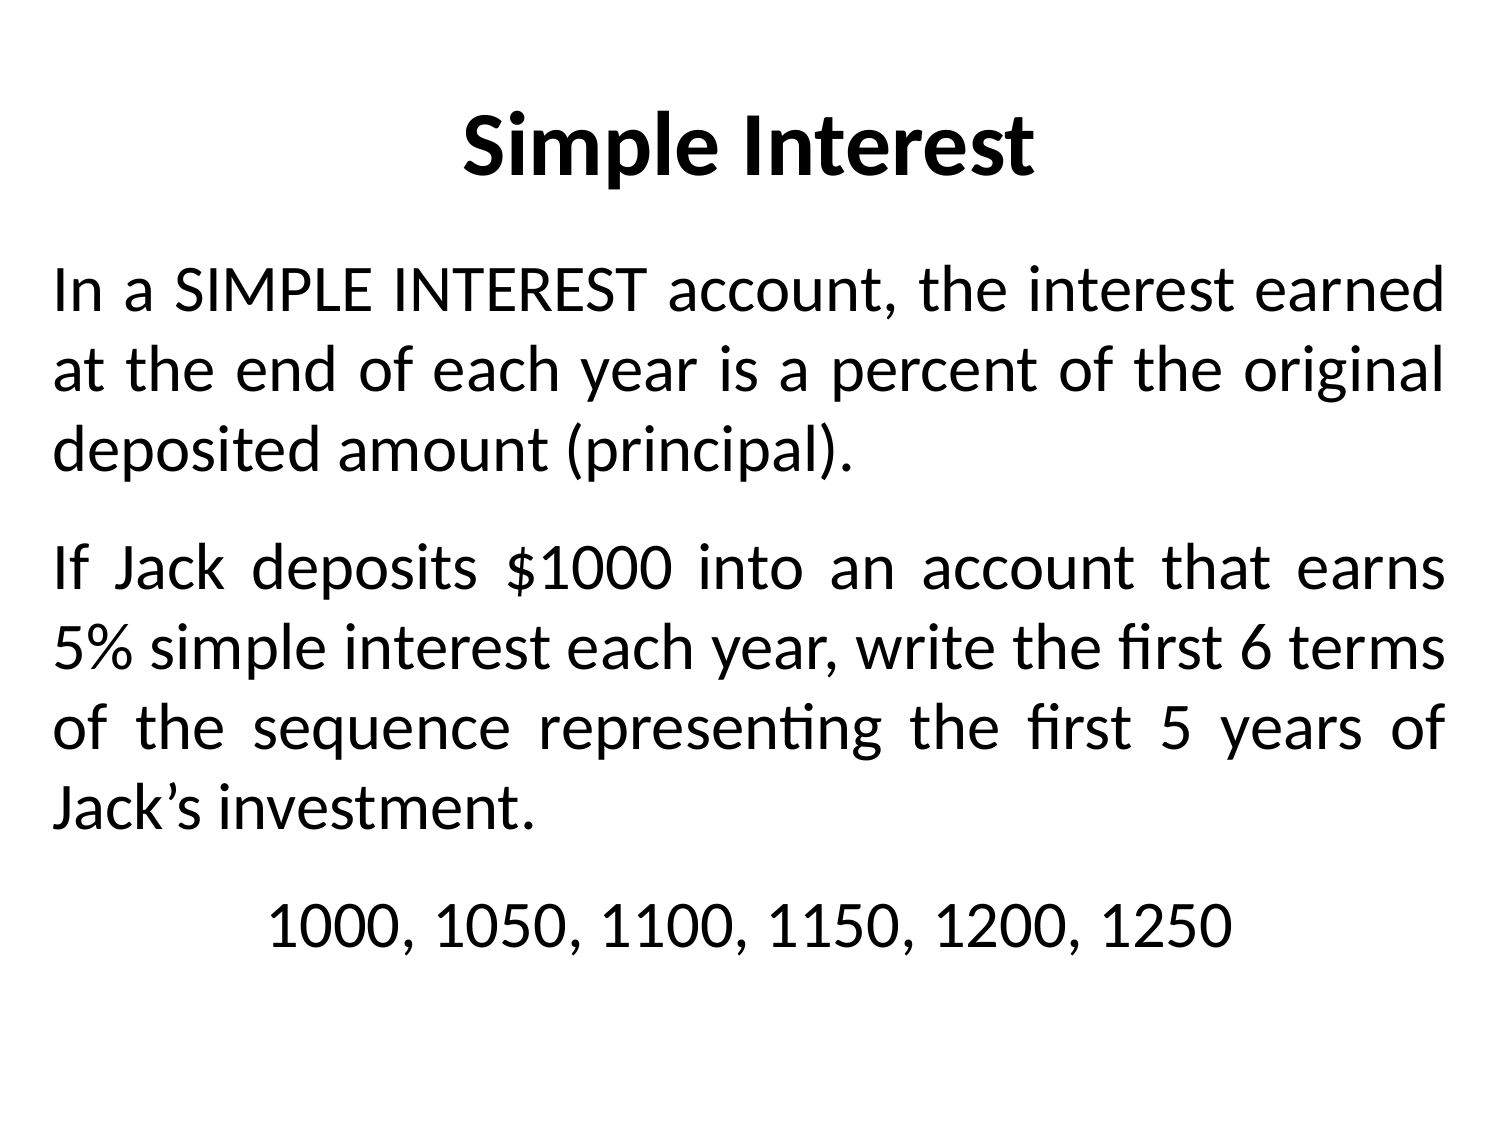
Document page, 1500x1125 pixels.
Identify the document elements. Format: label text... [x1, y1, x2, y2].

title Simple Interest [75, 45, 1425, 233]
list In a SIMPLE INTEREST account, the interest earned at the end of each year is a percent of the original deposited amount (principal). If Jack deposits $1000 into an account that earns 5% simple interest each year, write the first 6 terms of the sequence representing the first 5 years of Jack’s investment. 1000, 1050, 1100, 1150, 1200, 1250 [37, 237, 1463, 1063]
